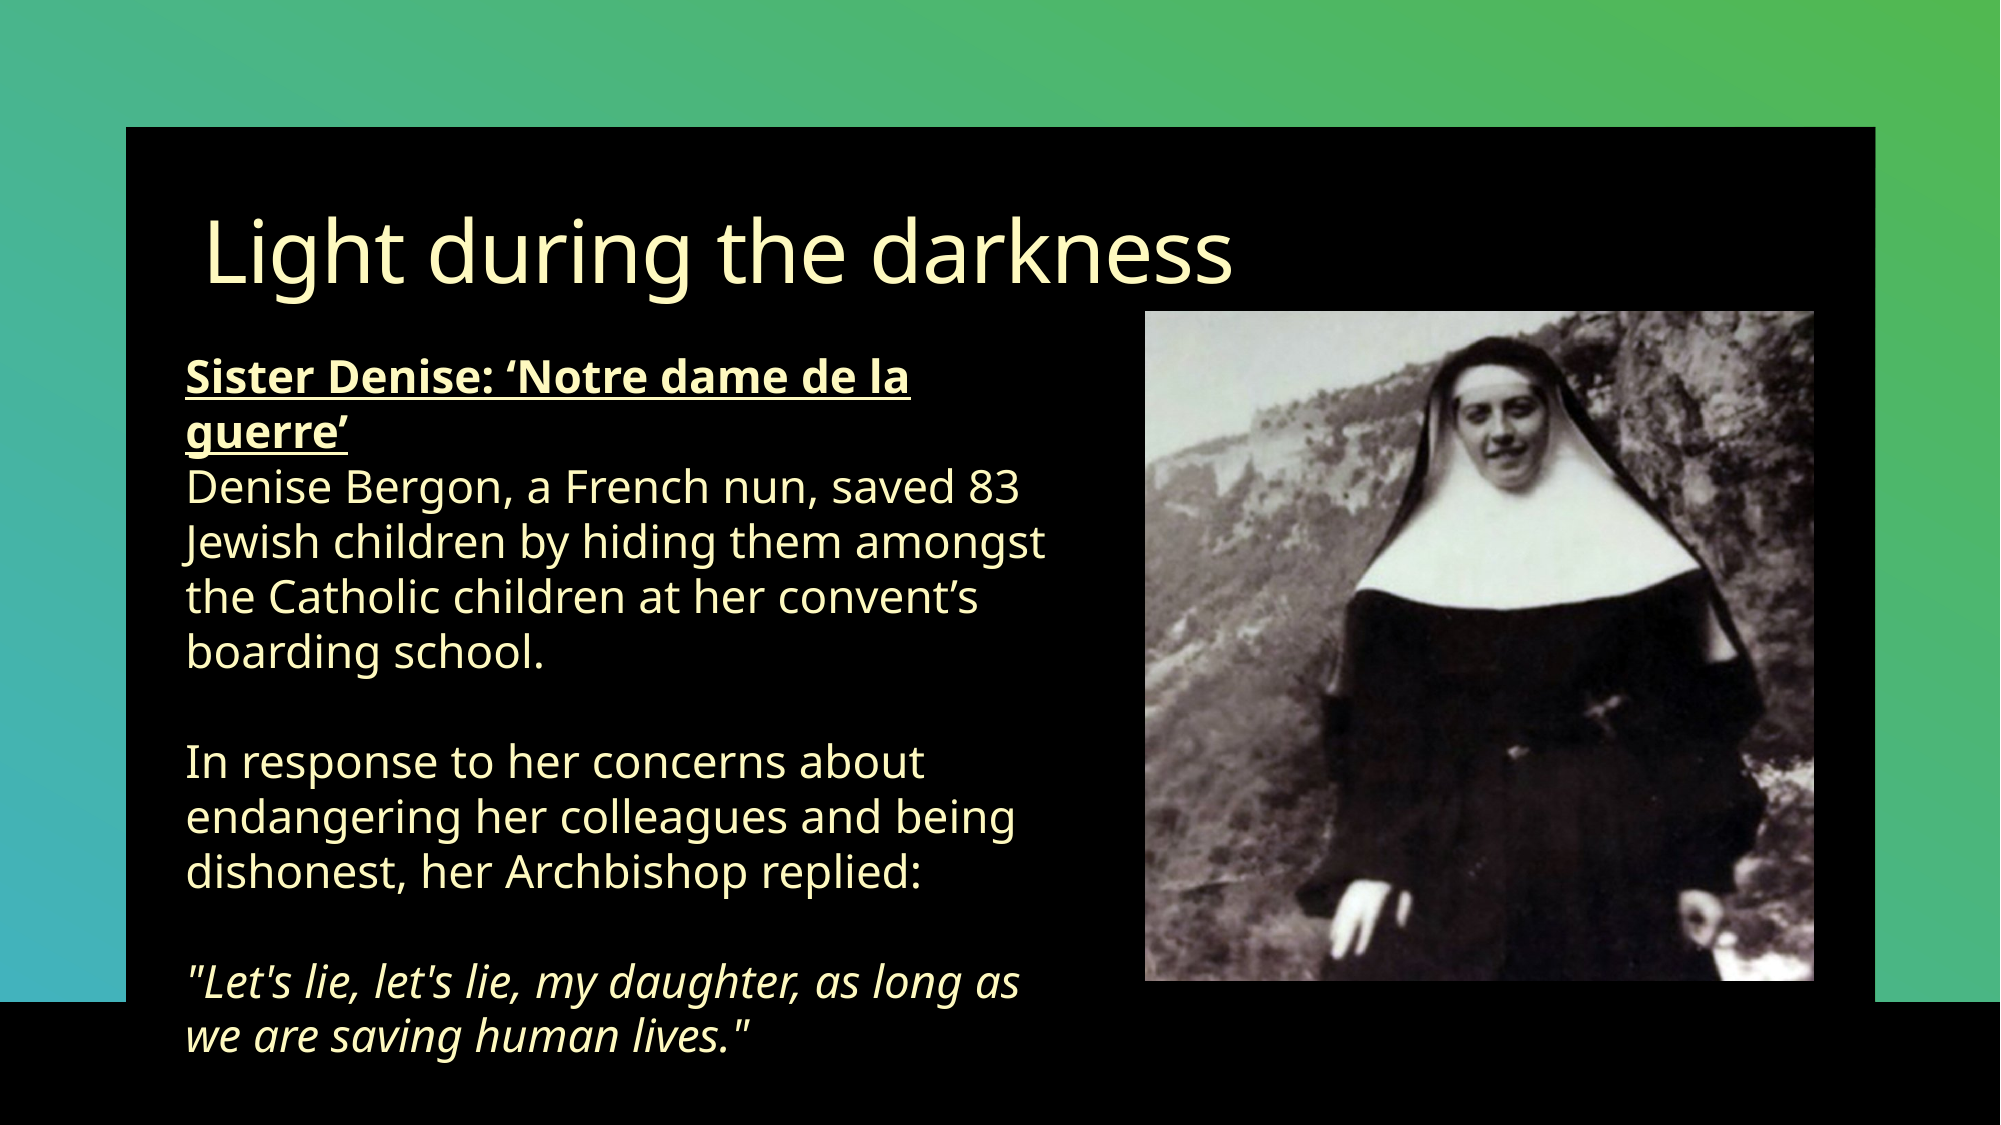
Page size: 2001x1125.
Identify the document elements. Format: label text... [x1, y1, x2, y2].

text_box Light during the darkness [187, 196, 1688, 418]
text_box Sister Denise: ‘Notre dame de la guerre’ Denise Bergon, a French nun, saved 83 Jewish children by hiding them amongst the Catholic children at her convent’s boarding school. In response to her concerns about endangering her colleagues and being dishonest, her Archbishop replied: "Let's lie, let's lie, my daughter, as long as we are saving human lives." [170, 340, 1080, 1125]
picture [1145, 311, 1814, 981]
